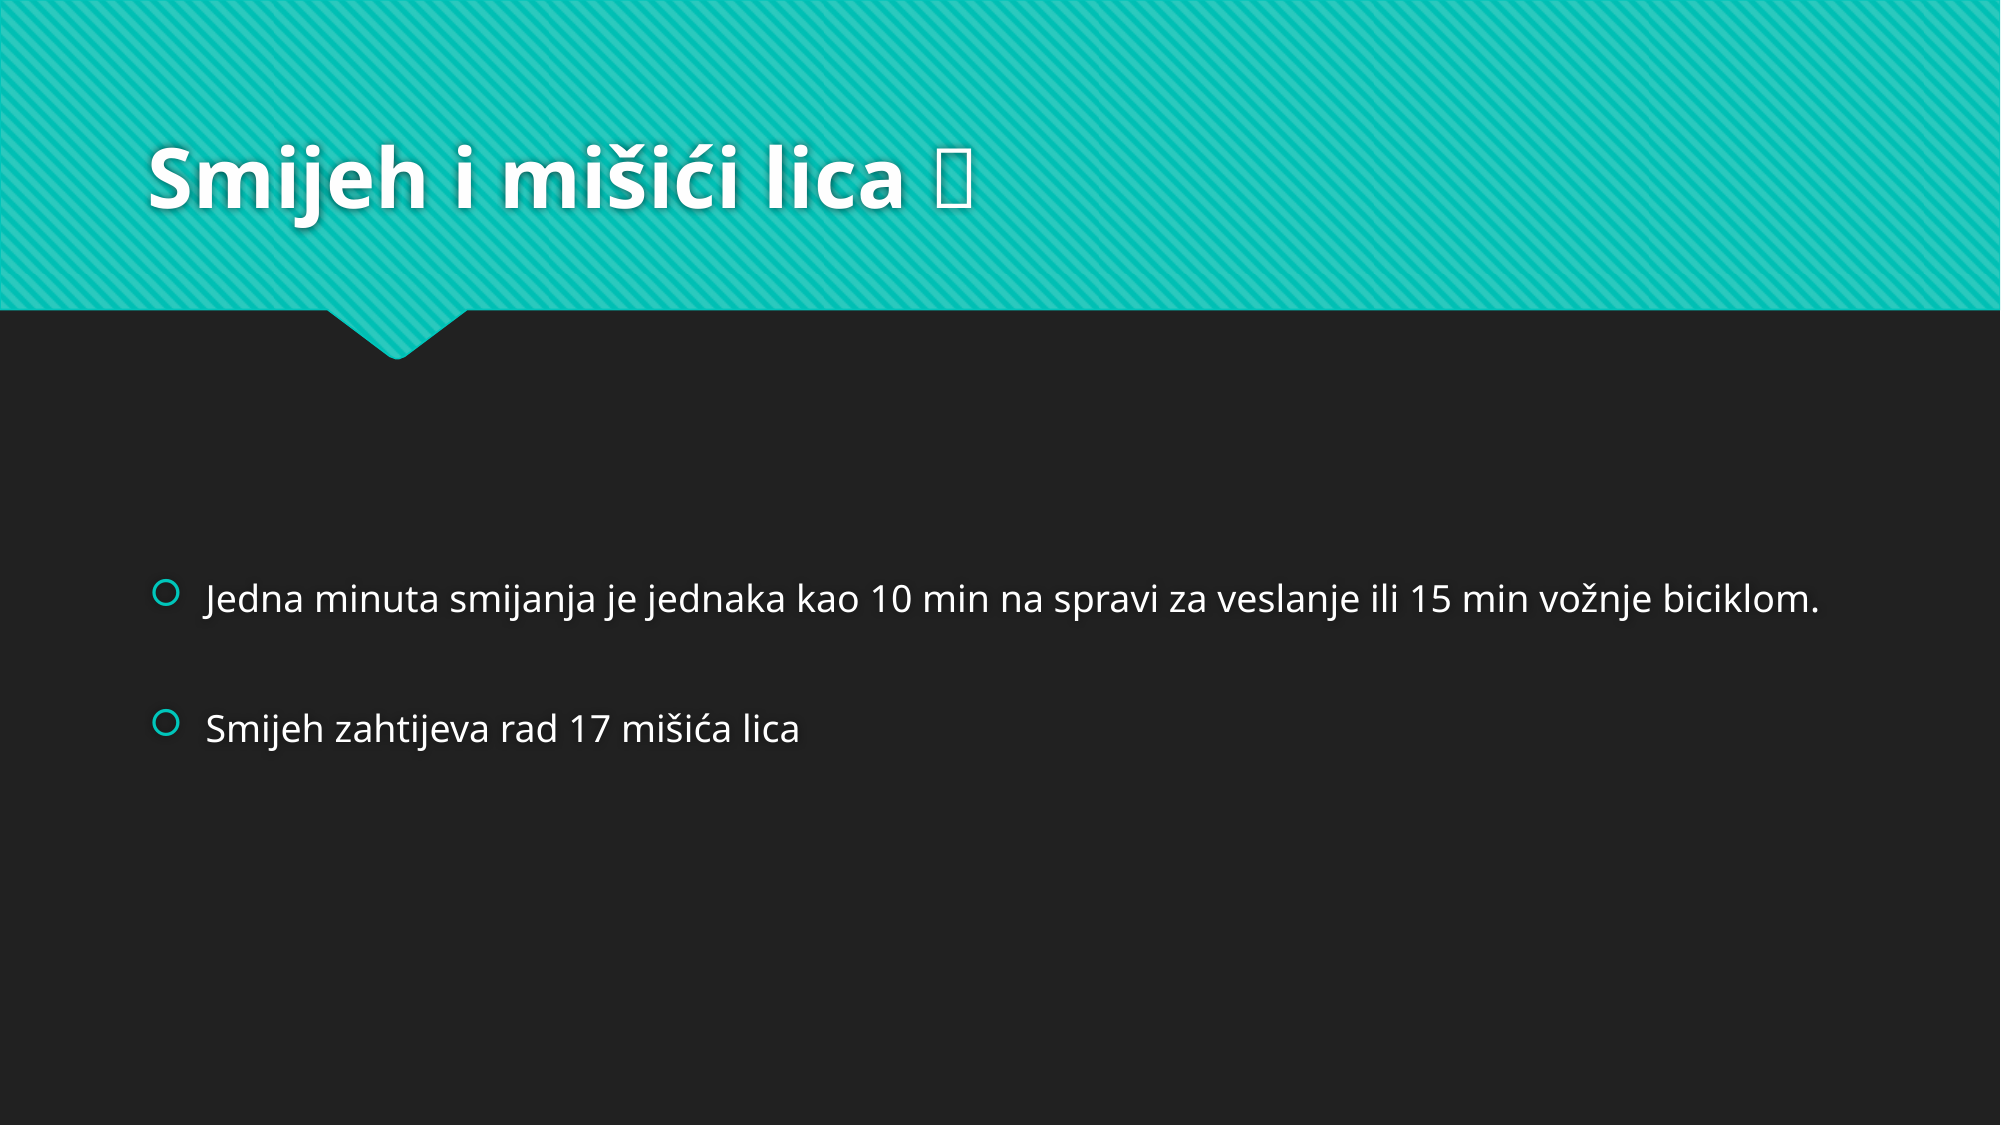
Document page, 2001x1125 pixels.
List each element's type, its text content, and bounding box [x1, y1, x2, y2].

title Smijeh i mišići lica 💪 [132, 73, 1868, 233]
list Jedna minuta smijanja je jednaka kao 10 min na spravi za veslanje ili 15 min vožnje biciklom. Smijeh zahtijeva rad 17 mišića lica [134, 364, 1866, 962]
